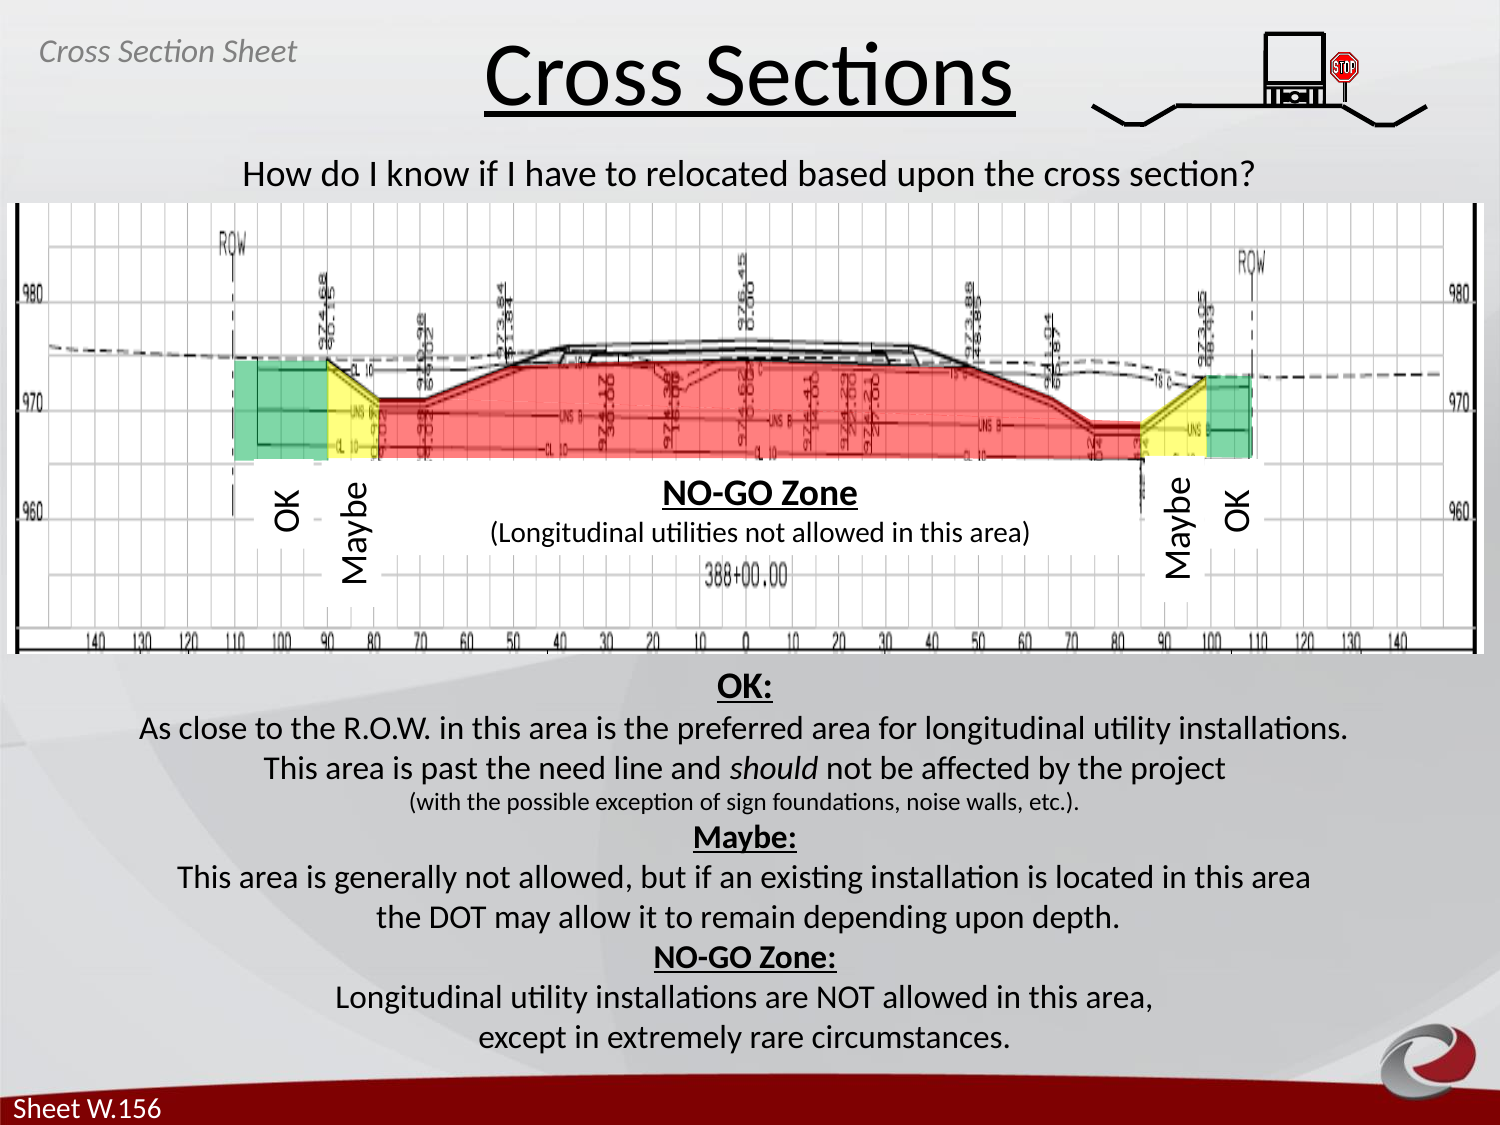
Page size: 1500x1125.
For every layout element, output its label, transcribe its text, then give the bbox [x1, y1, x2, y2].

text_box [1091, 32, 1427, 126]
text_box How do I know if I have to relocated based upon the cross section? [169, 141, 1331, 201]
text_box Cross Section Sheet [24, 28, 313, 69]
text_box OK: As close to the R.O.W. in this area is the preferred area for longitudinal utility installations. This area is past the need line and should not be affected by the project (with the possible exception of sign foundations, noise walls, etc.). Maybe: This area is generally not allowed, but if an existing installation is located in this area the DOT may allow it to remain depending upon depth. NO-GO Zone: Longitudinal utility installations are NOT allowed in this area, except in extremely rare circumstances. [7, 661, 1484, 1063]
picture [0, 0, 1500, 1125]
text_box Sheet W.156 [0, 1089, 175, 1125]
title Cross Sections [75, 0, 1425, 138]
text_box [1329, 51, 1359, 103]
